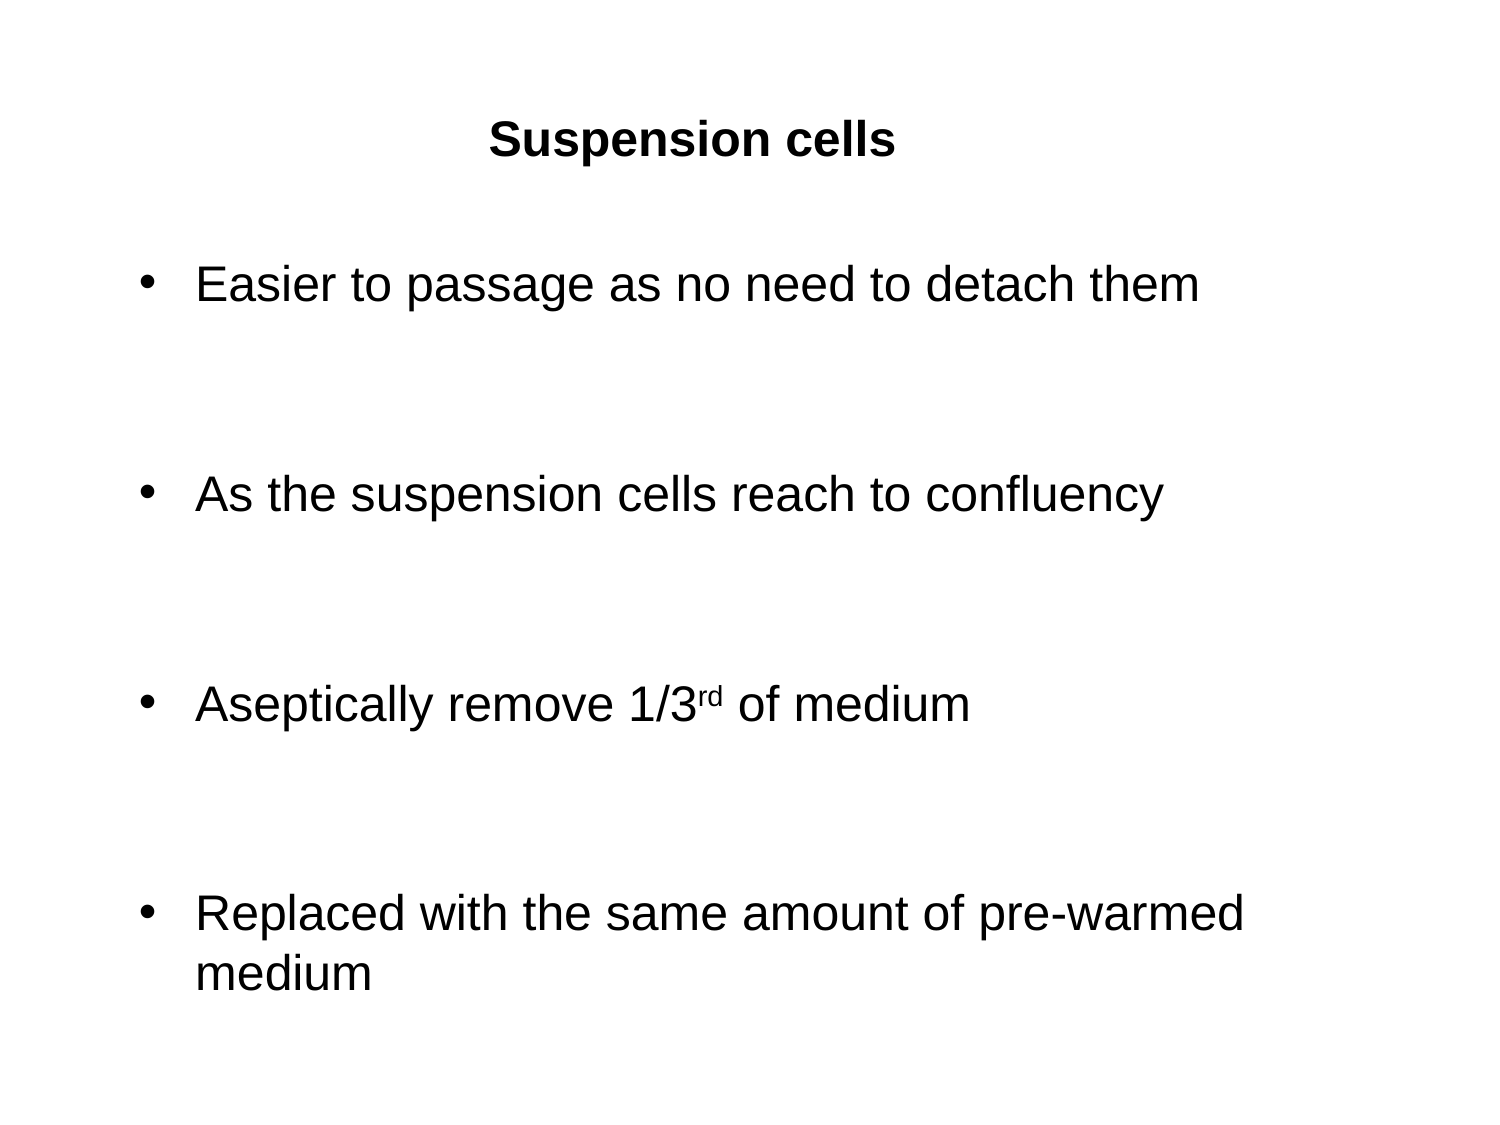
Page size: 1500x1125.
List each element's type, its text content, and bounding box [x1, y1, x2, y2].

list Easier to passage as no need to detach them As the suspension cells reach to confluency Aseptically remove 1/3rd of medium Replaced with the same amount of pre-warmed medium [123, 243, 1412, 646]
title Suspension cells [17, 42, 1368, 231]
